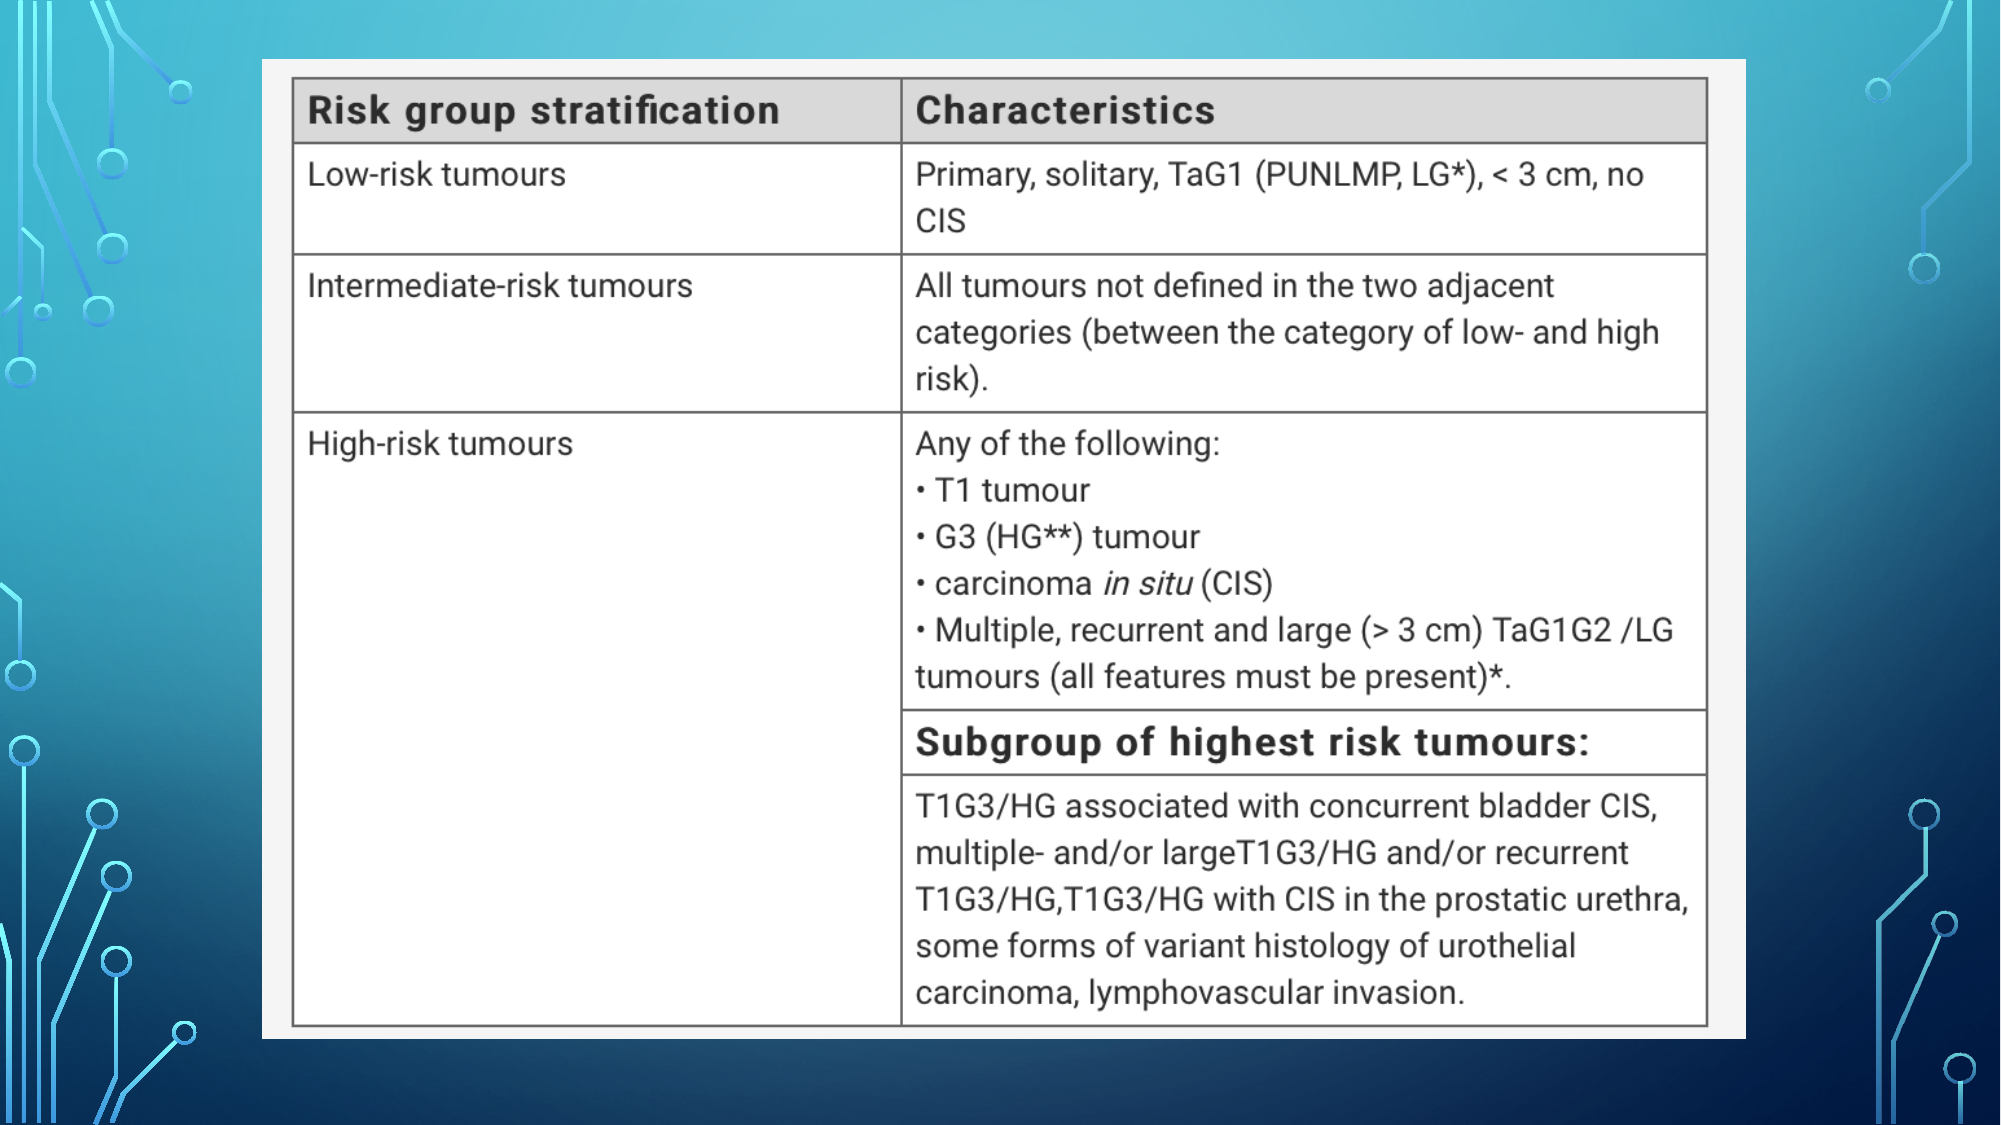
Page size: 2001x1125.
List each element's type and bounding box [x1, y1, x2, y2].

list [261, 59, 1746, 1039]
